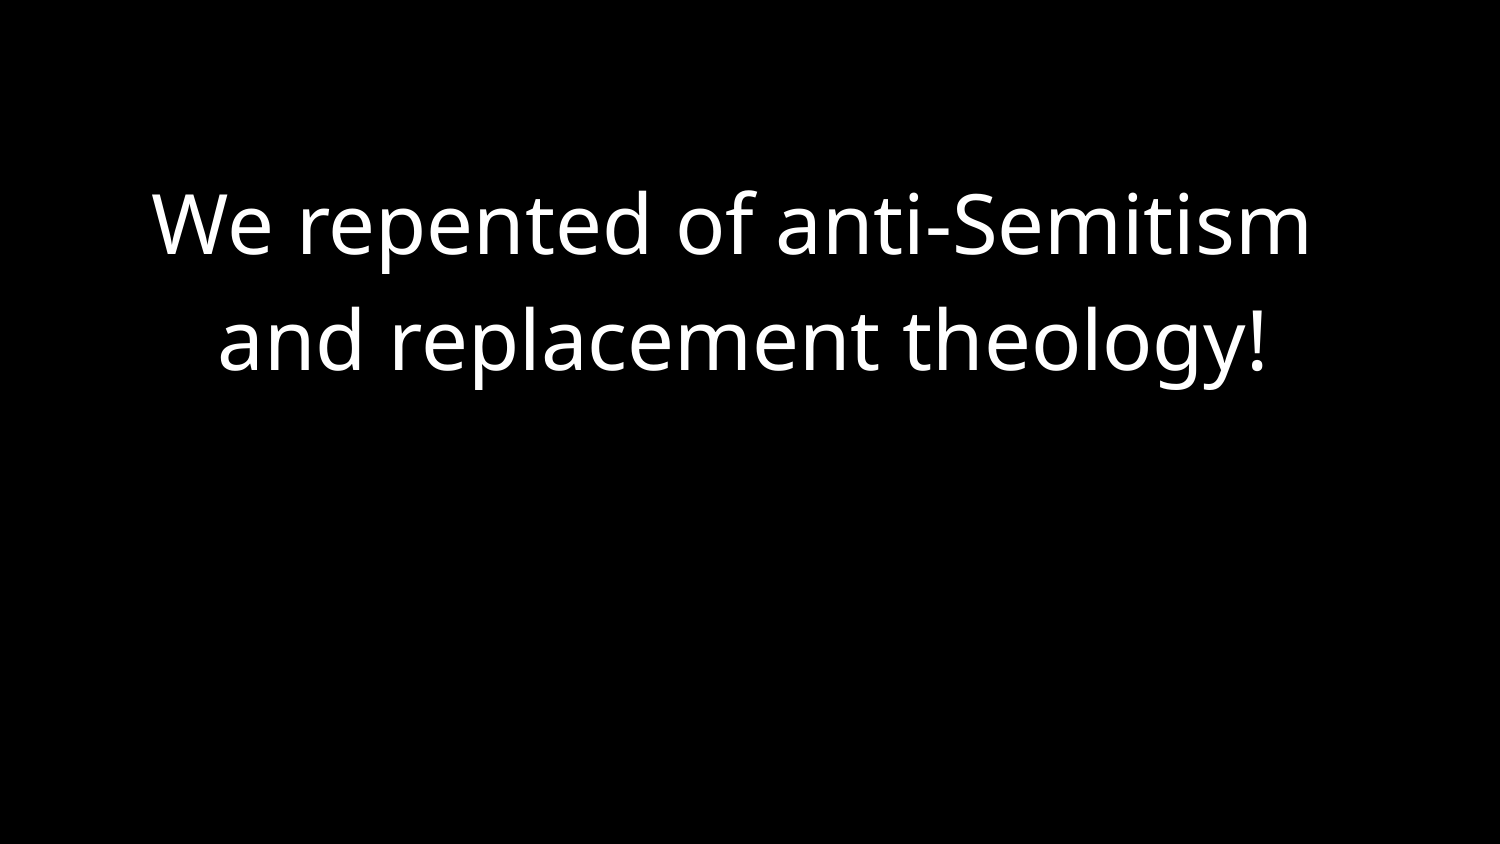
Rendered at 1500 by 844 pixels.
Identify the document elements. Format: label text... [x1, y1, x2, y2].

subtitle We repented of anti-Semitism and replacement theology! [37, 46, 1450, 844]
